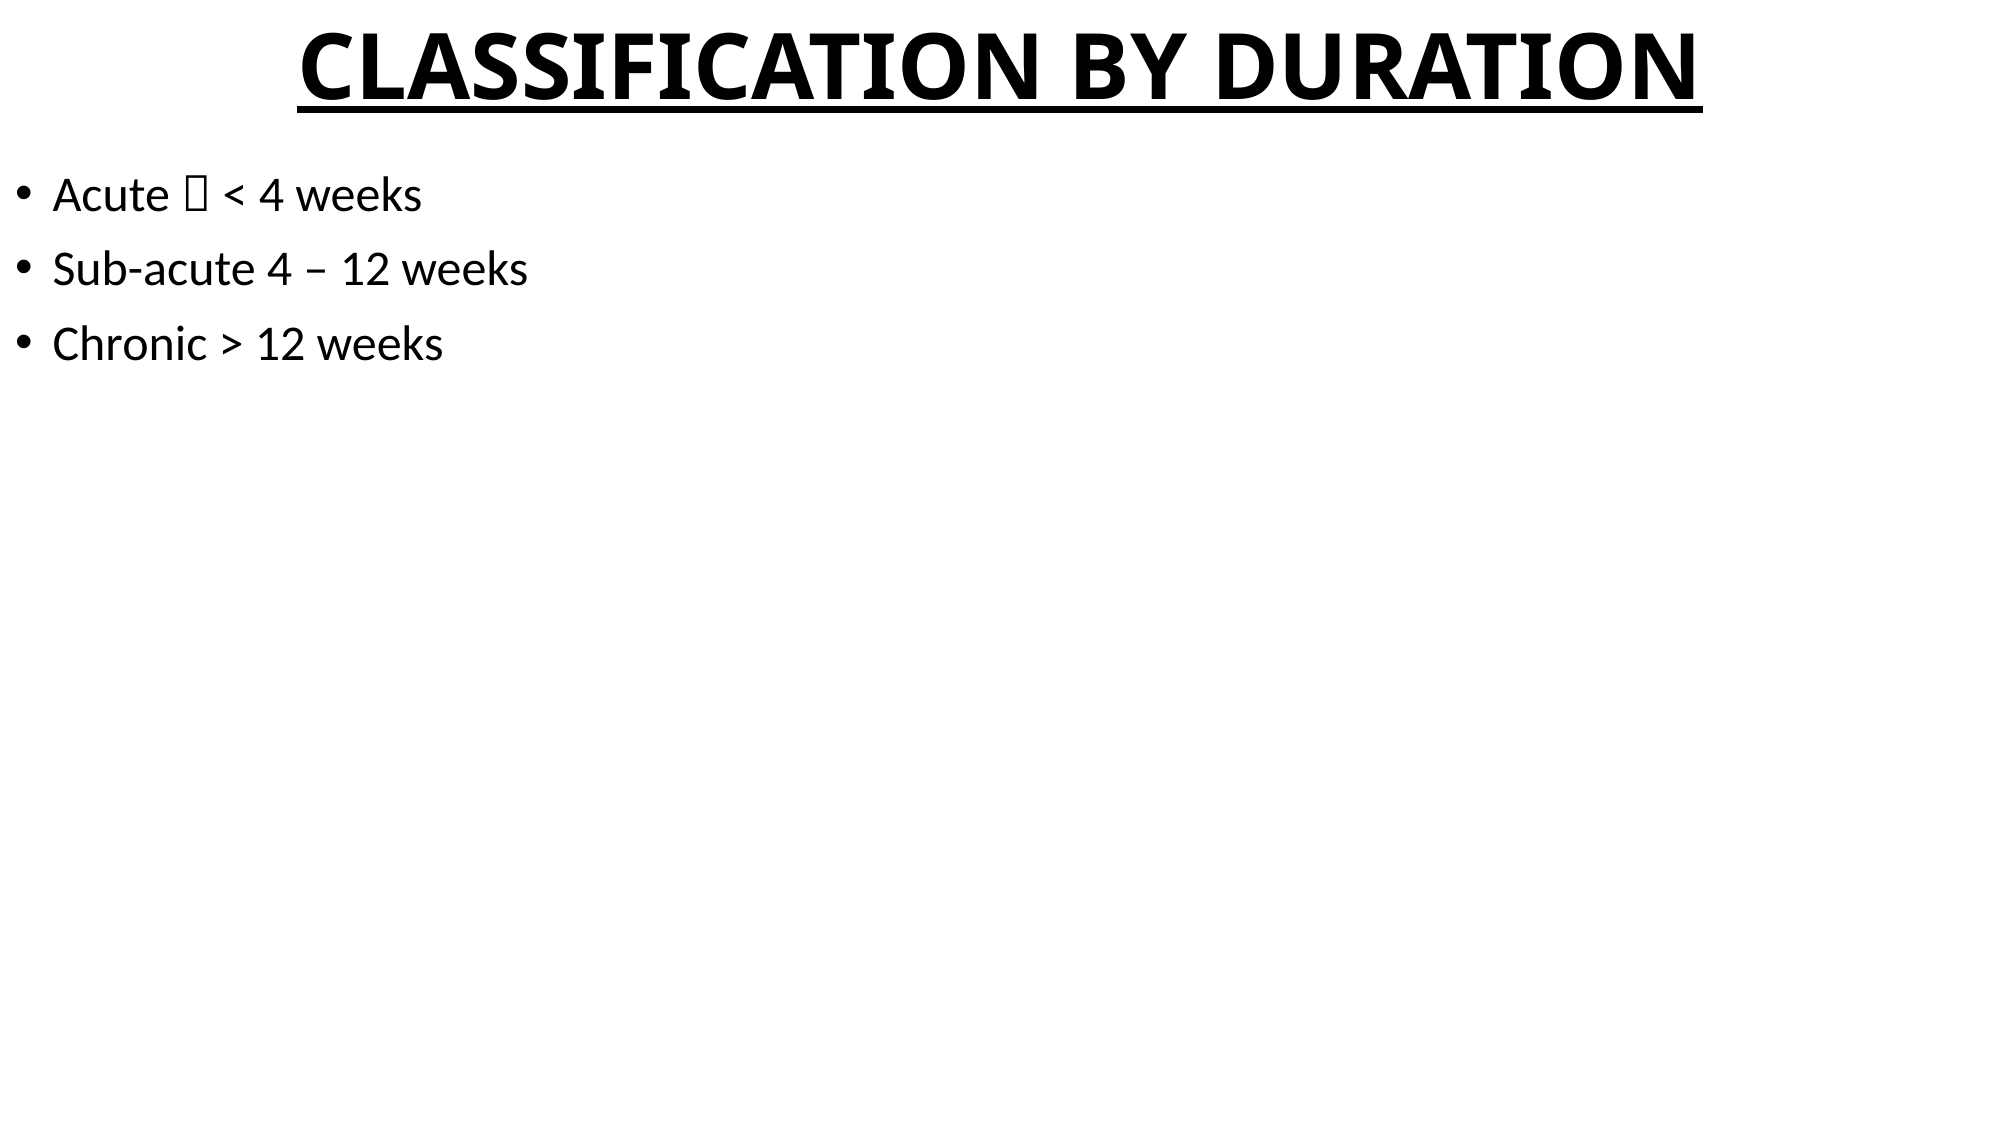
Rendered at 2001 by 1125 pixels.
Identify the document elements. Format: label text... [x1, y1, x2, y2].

title CLASSIFICATION BY DURATION [0, 0, 2000, 140]
list Acute  < 4 weeks Sub-acute 4 – 12 weeks Chronic > 12 weeks [0, 160, 2000, 1125]
